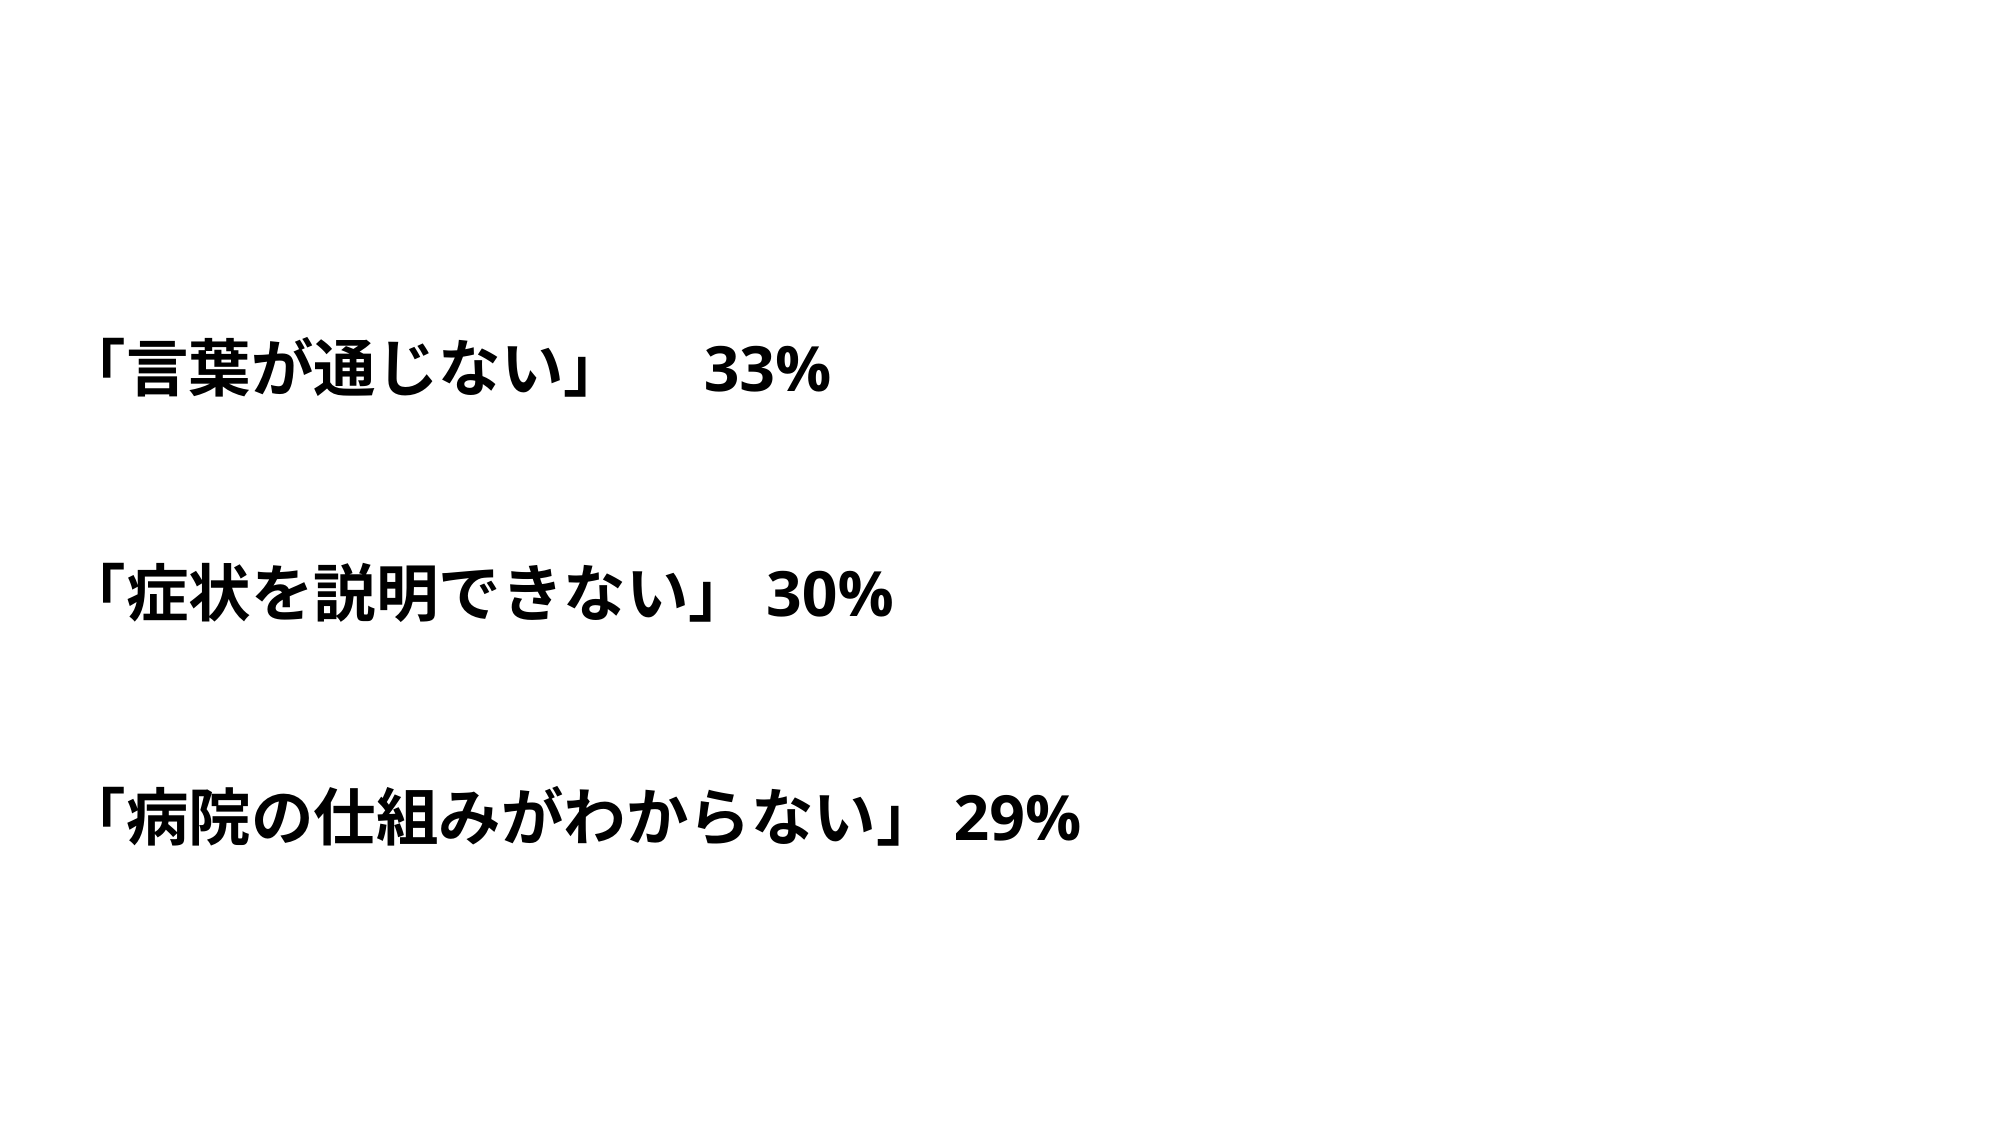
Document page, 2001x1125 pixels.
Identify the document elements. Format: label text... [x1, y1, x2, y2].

text_box 「言葉が通じない」 33% 「症状を説明できない」30% 「病院の仕組みがわからない」29% [49, 321, 1257, 936]
